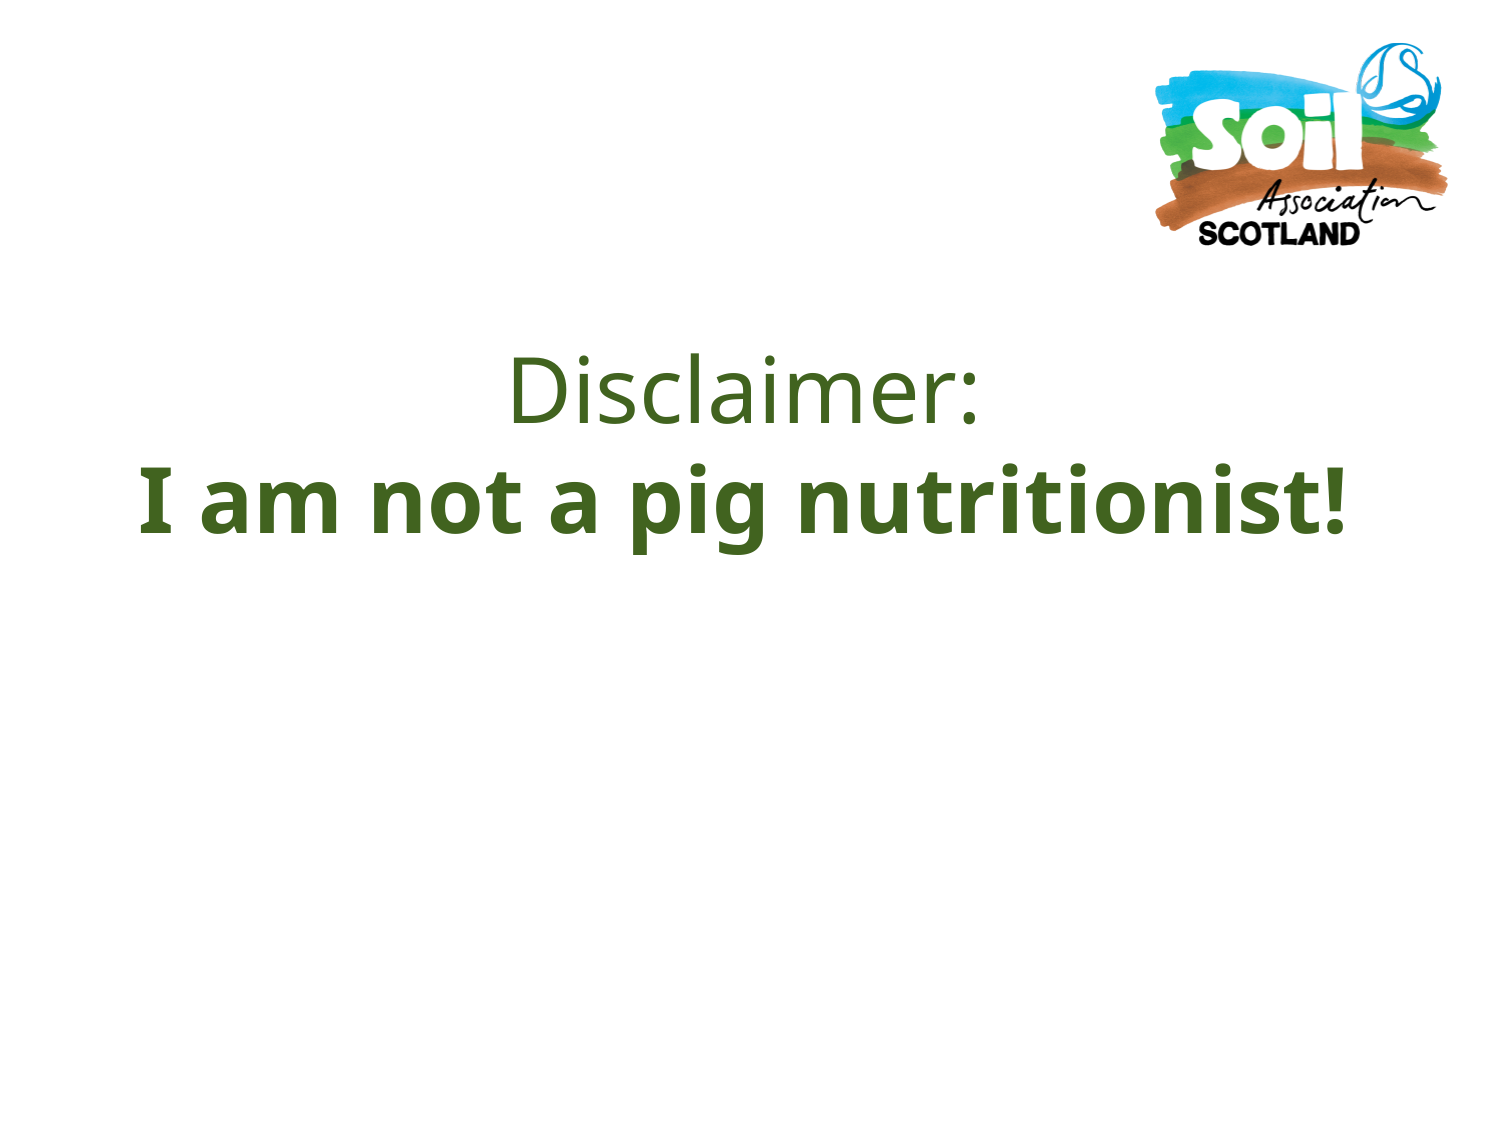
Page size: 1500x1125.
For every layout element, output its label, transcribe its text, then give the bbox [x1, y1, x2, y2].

picture [1134, 36, 1466, 252]
title Disclaimer: I am not a pig nutritionist! [41, 321, 1447, 563]
